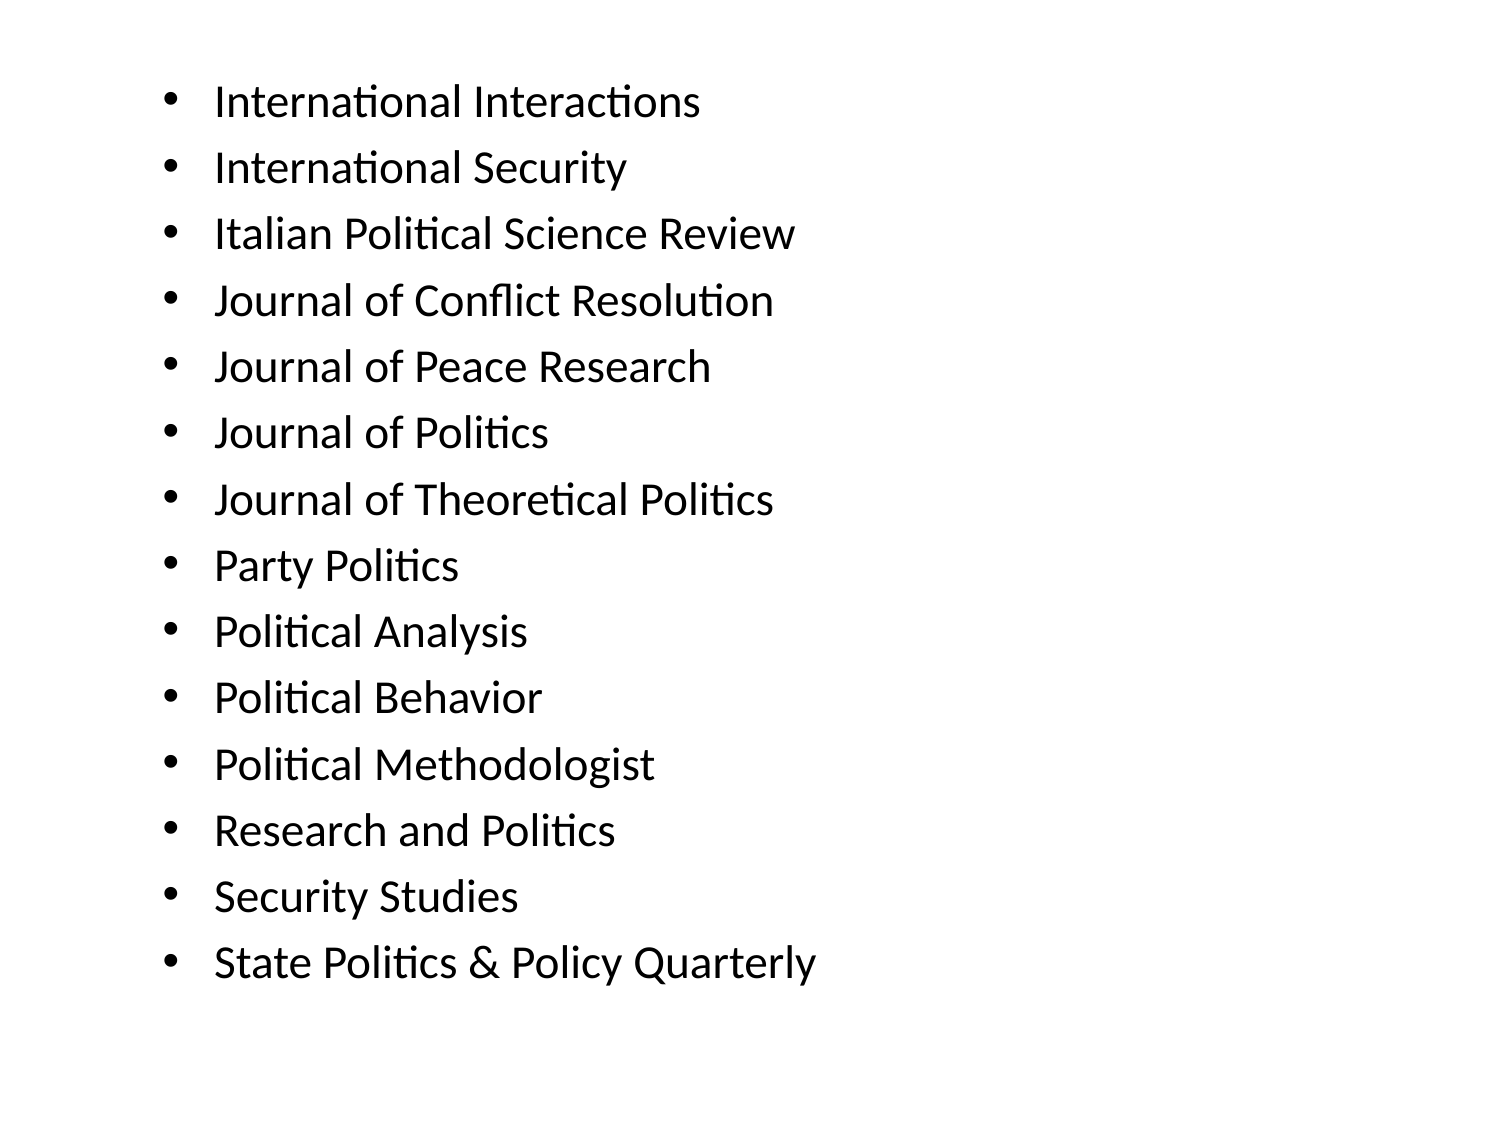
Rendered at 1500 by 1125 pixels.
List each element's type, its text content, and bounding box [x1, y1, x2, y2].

list International Interactions International Security Italian Political Science Review Journal of Conflict Resolution Journal of Peace Research Journal of Politics Journal of Theoretical Politics Party Politics Political Analysis Political Behavior Political Methodologist Research and Politics Security Studies State Politics & Policy Quarterly [87, 62, 1350, 1005]
